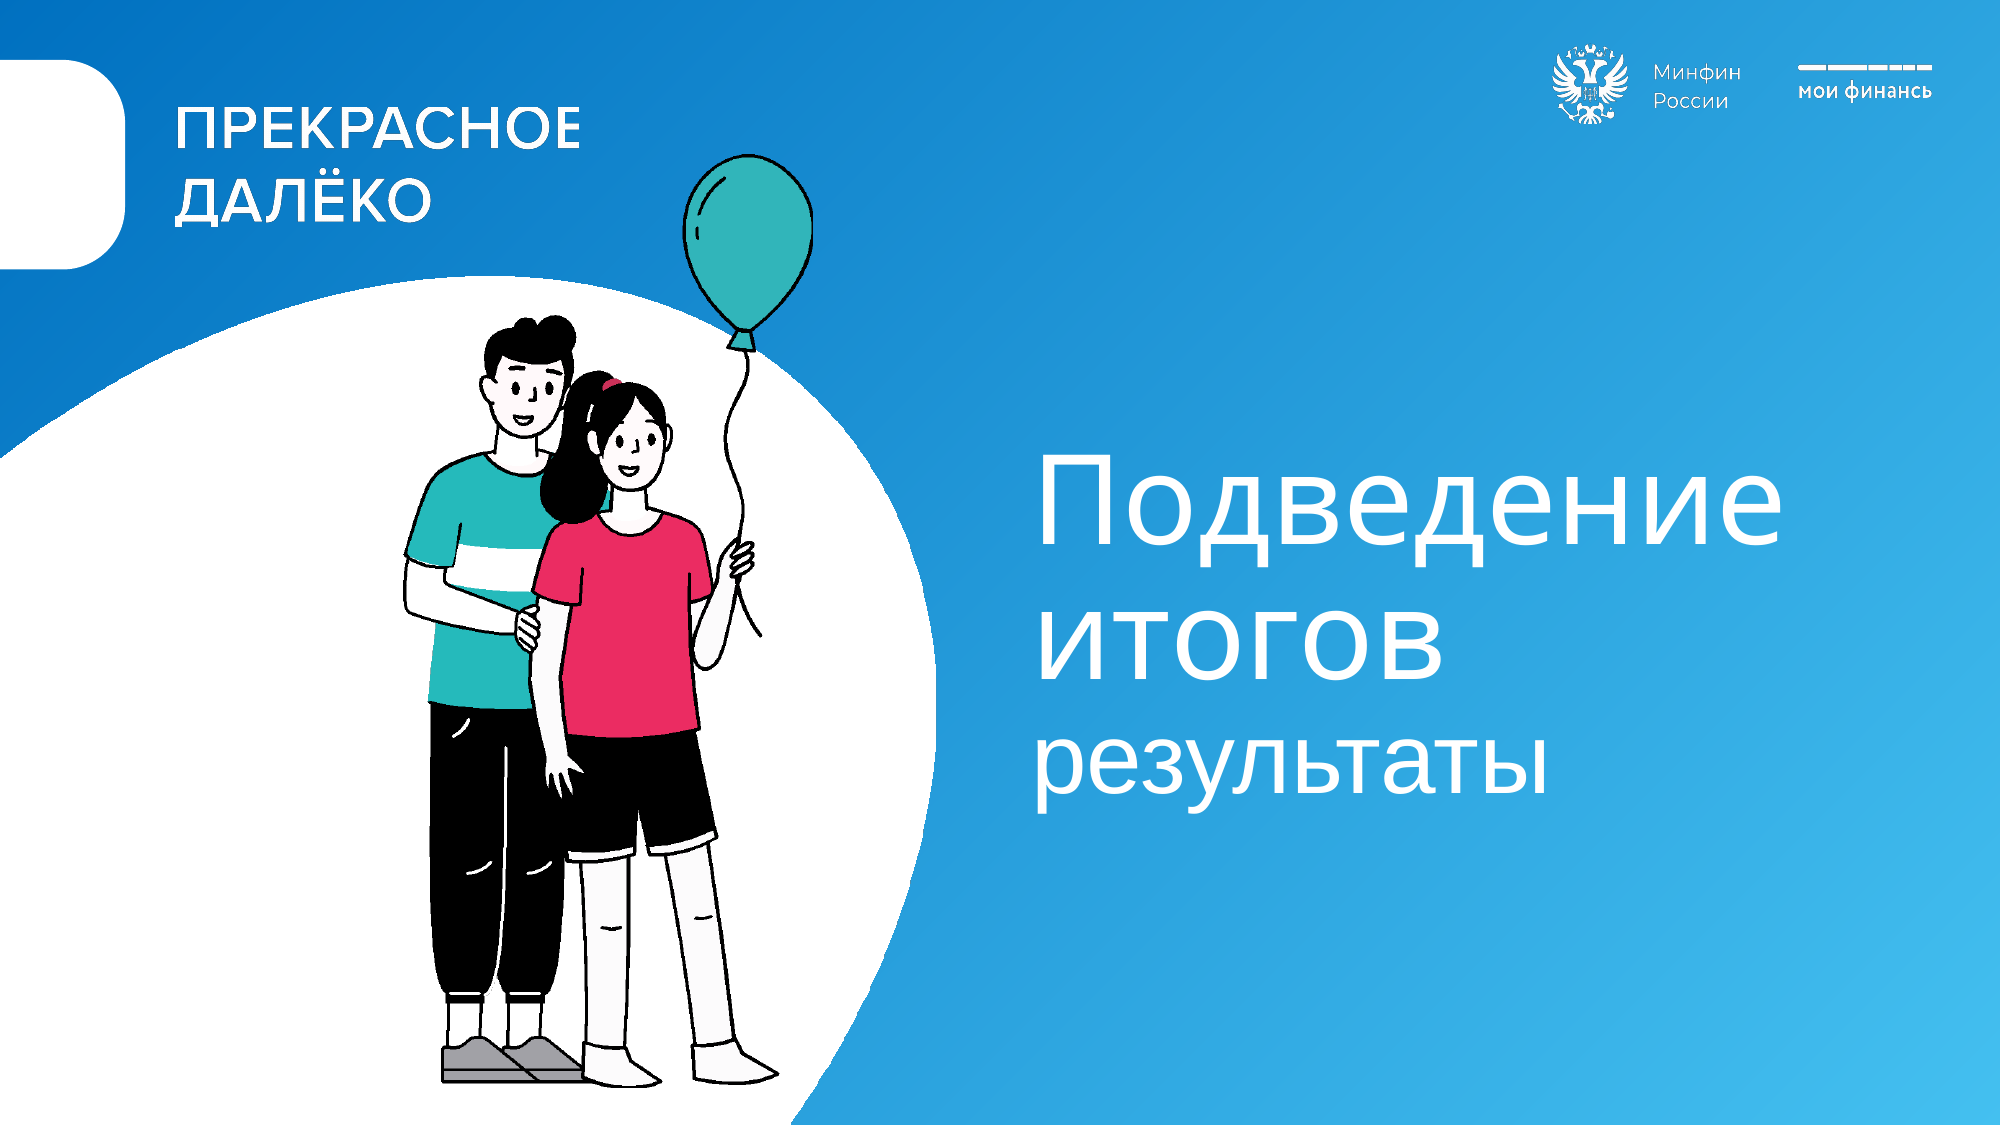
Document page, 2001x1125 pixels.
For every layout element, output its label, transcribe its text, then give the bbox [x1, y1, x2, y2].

picture [1552, 43, 1932, 124]
picture [0, 107, 937, 1125]
title Подведение итогов результаты [1016, 299, 1934, 952]
